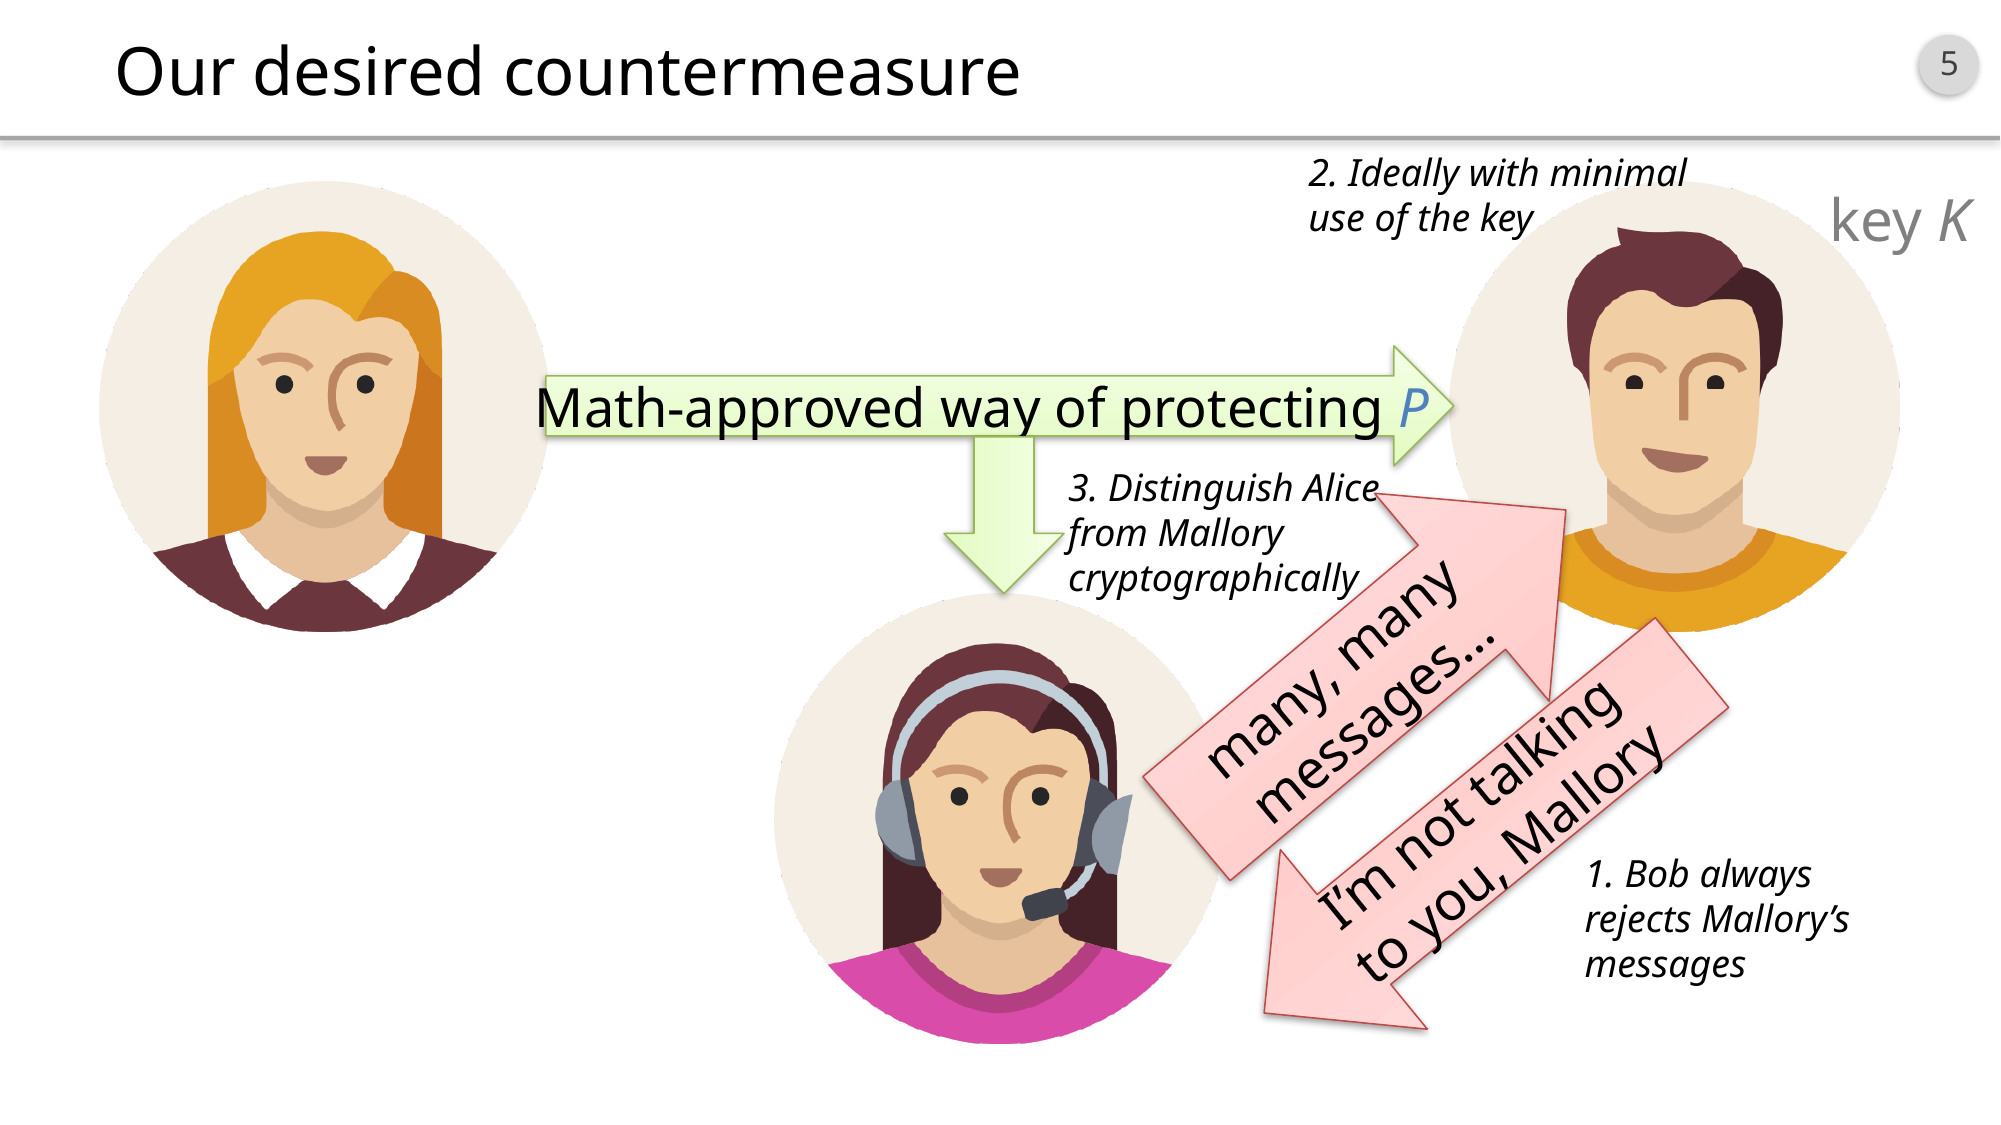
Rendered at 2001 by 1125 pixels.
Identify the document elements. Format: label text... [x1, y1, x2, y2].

title Our desired countermeasure [99, 24, 1900, 114]
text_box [1201, 721, 1755, 955]
text_box many, many messages… [1229, 495, 1556, 720]
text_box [774, 436, 1226, 1044]
text_box 2. Ideally with minimal use of the key [1293, 142, 1704, 247]
picture [99, 180, 551, 632]
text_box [531, 345, 1455, 467]
text_box key K [1814, 175, 1986, 261]
text_box 1. Bob always rejects Mallory’s messages [1569, 842, 1879, 993]
text_box 3. Distinguish Alice from Mallory cryptographically [1229, 474, 1408, 607]
picture [1449, 180, 1901, 632]
